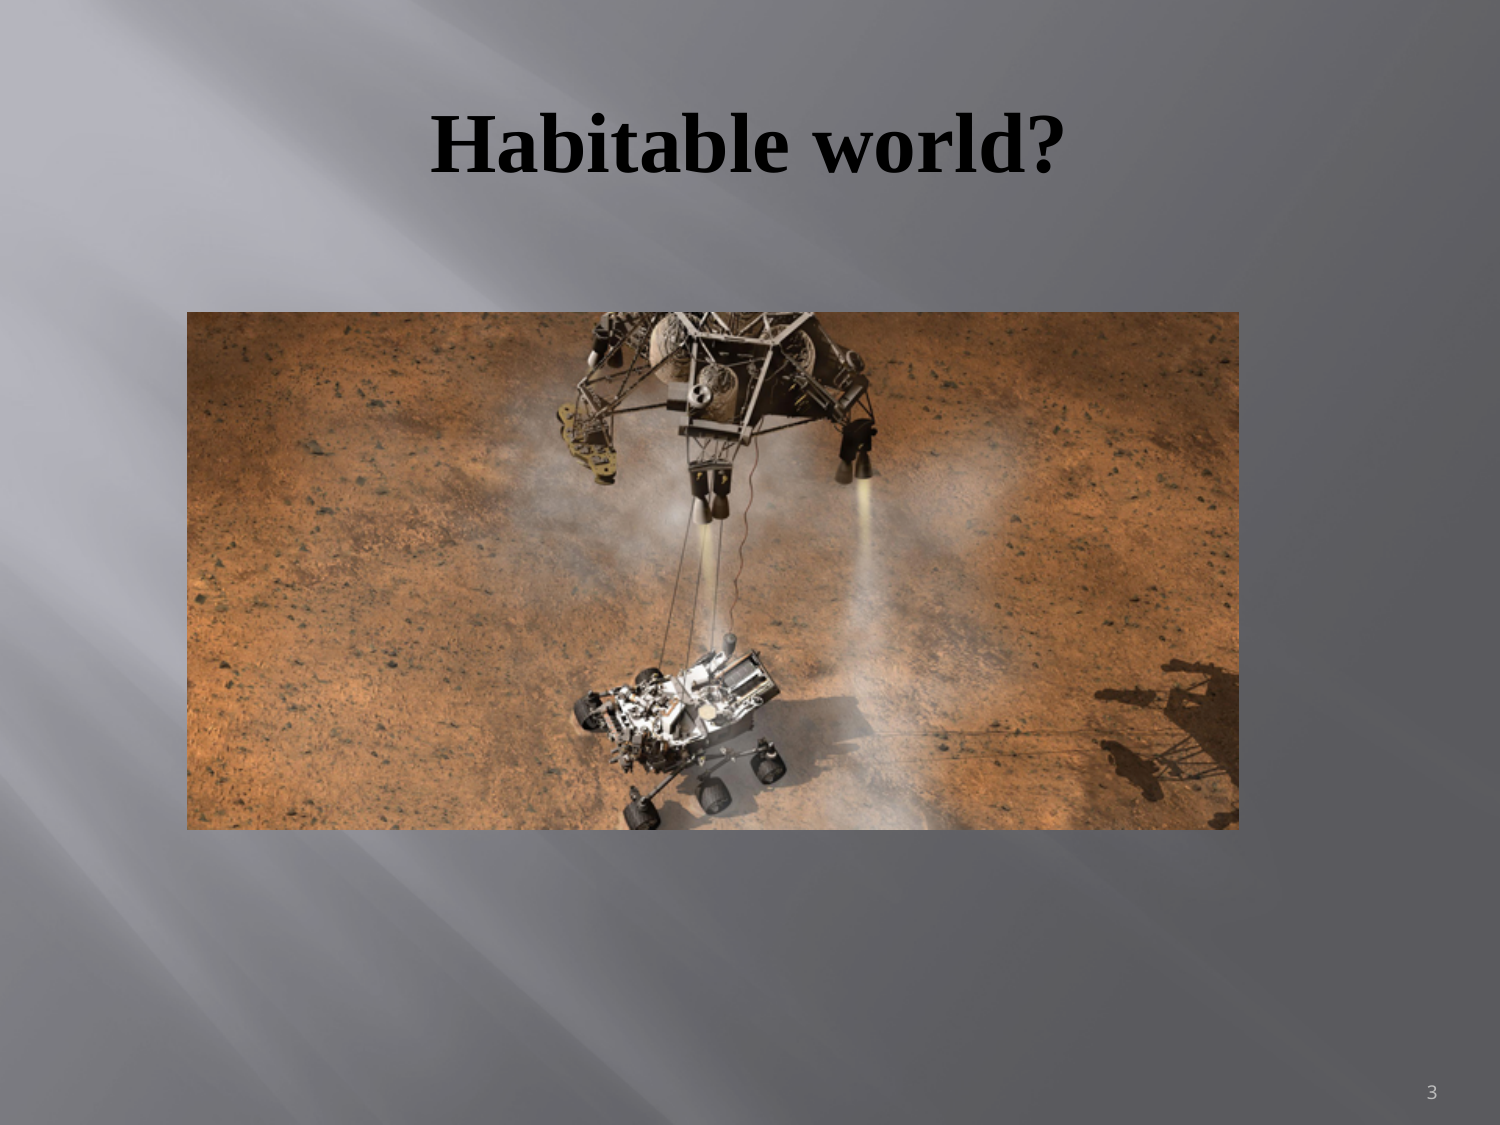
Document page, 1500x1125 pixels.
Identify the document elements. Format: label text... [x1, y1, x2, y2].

slide_number 3 [1293, 1073, 1438, 1115]
title Habitable world? [75, 45, 1425, 233]
picture [187, 312, 1240, 830]
